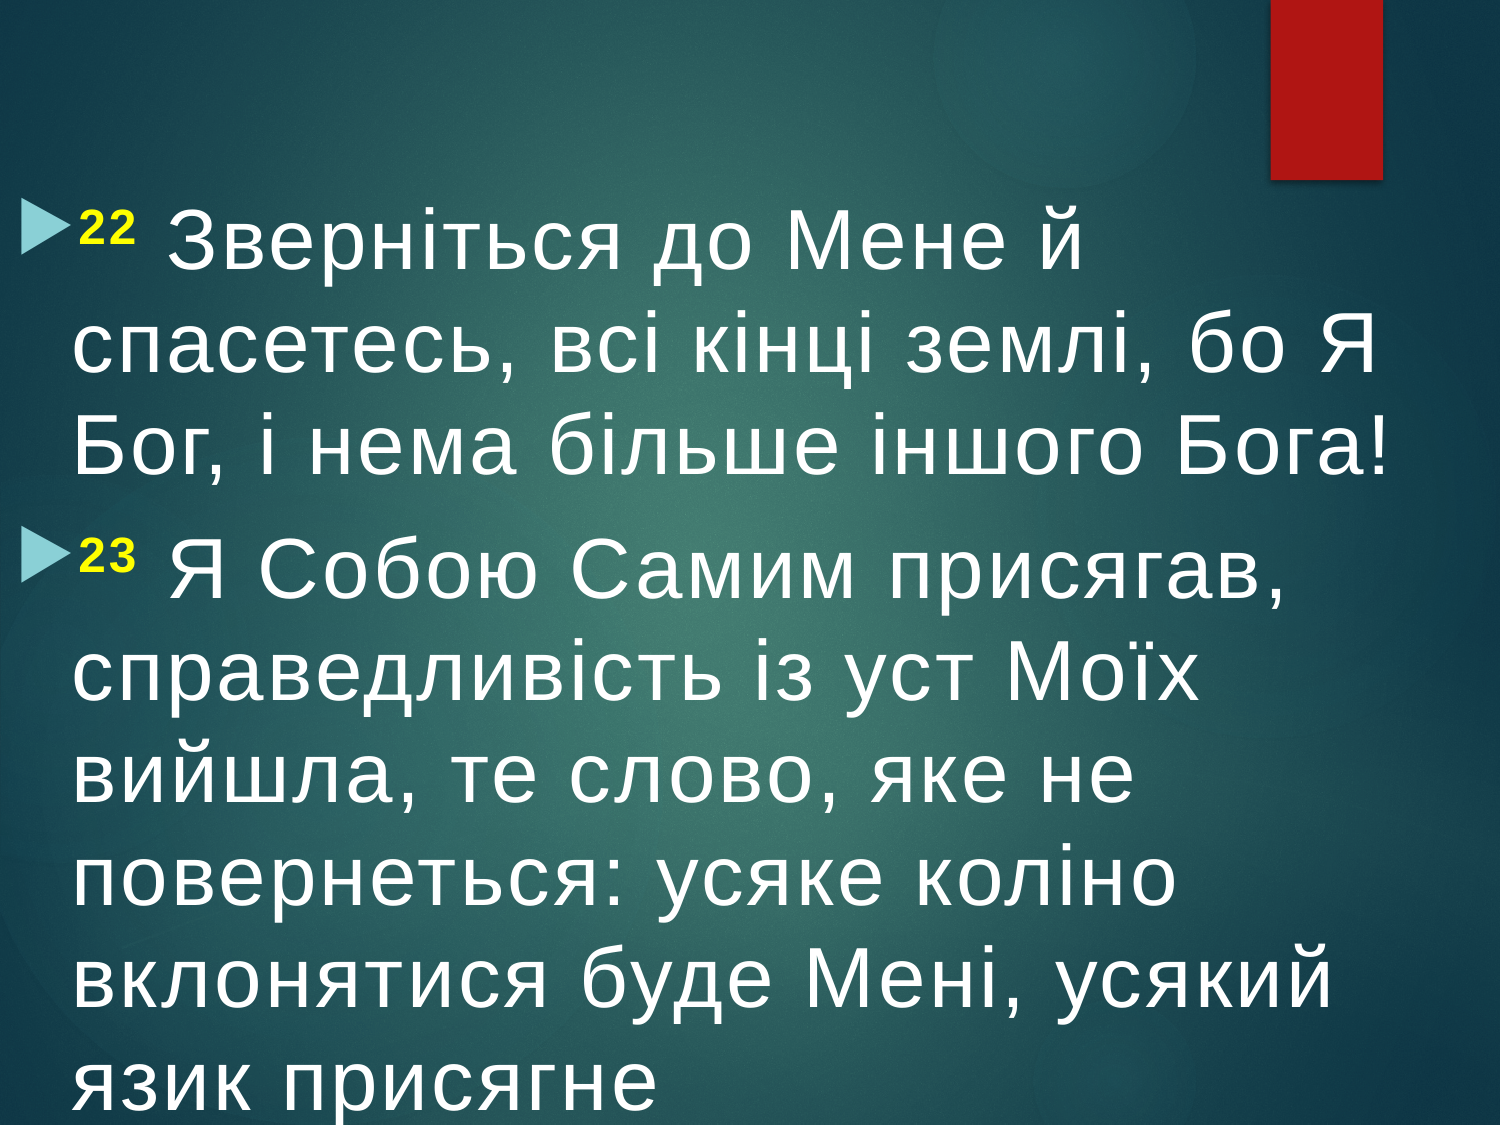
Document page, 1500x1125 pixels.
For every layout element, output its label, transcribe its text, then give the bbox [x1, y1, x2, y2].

list 22 Зверніться до Мене й спасетесь, всі кінці землі, бо Я Бог, і нема більше іншого Бога! 23 Я Собою Самим присягав, справедливість із уст Моїх вийшла, те слово, яке не повернеться: усяке коліно вклонятися буде Мені, усякий язик присягне [0, 176, 1481, 1125]
